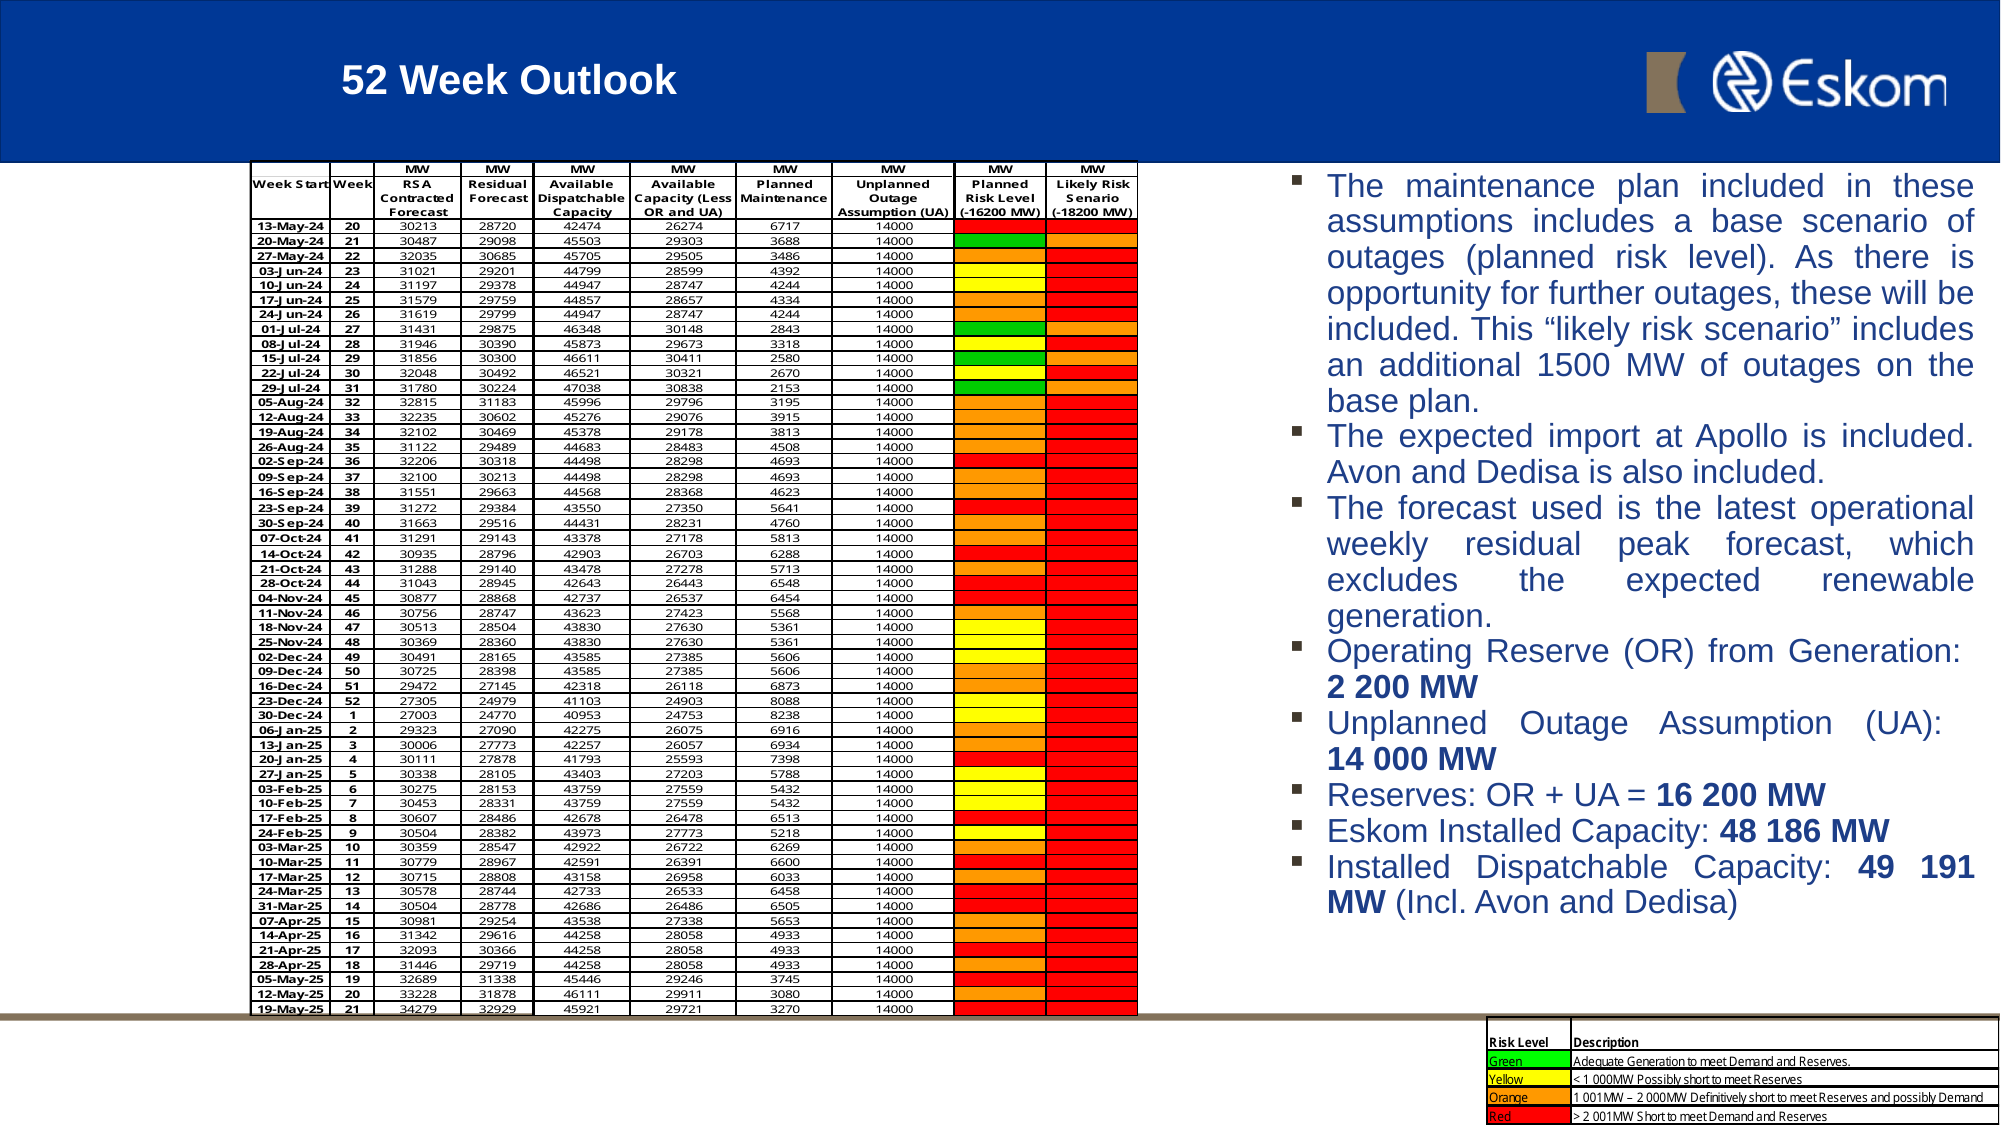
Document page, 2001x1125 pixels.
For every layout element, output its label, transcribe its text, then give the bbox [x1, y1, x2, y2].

text_box 52 Week Outlook [326, 27, 1297, 137]
picture [249, 160, 1139, 1017]
list The maintenance plan included in these assumptions includes a base scenario of outages (planned risk level). As there is opportunity for further outages, these will be included. This “likely risk scenario” includes an additional 1500 MW of outages on the base plan. The expected import at Apollo is included. Avon and Dedisa is also included. The forecast used is the latest operational weekly residual peak forecast, which excludes the expected renewable generation. Operating Reserve (OR) from Generation: 2 200 MW Unplanned Outage Assumption (UA): 14 000 MW Reserves: OR + UA = 16 200 MW Eskom Installed Capacity: 48 186 MW Installed Dispatchable Capacity: 49 191 MW (Incl. Avon and Dedisa) [1274, 160, 1991, 1017]
picture [1486, 1016, 2000, 1125]
